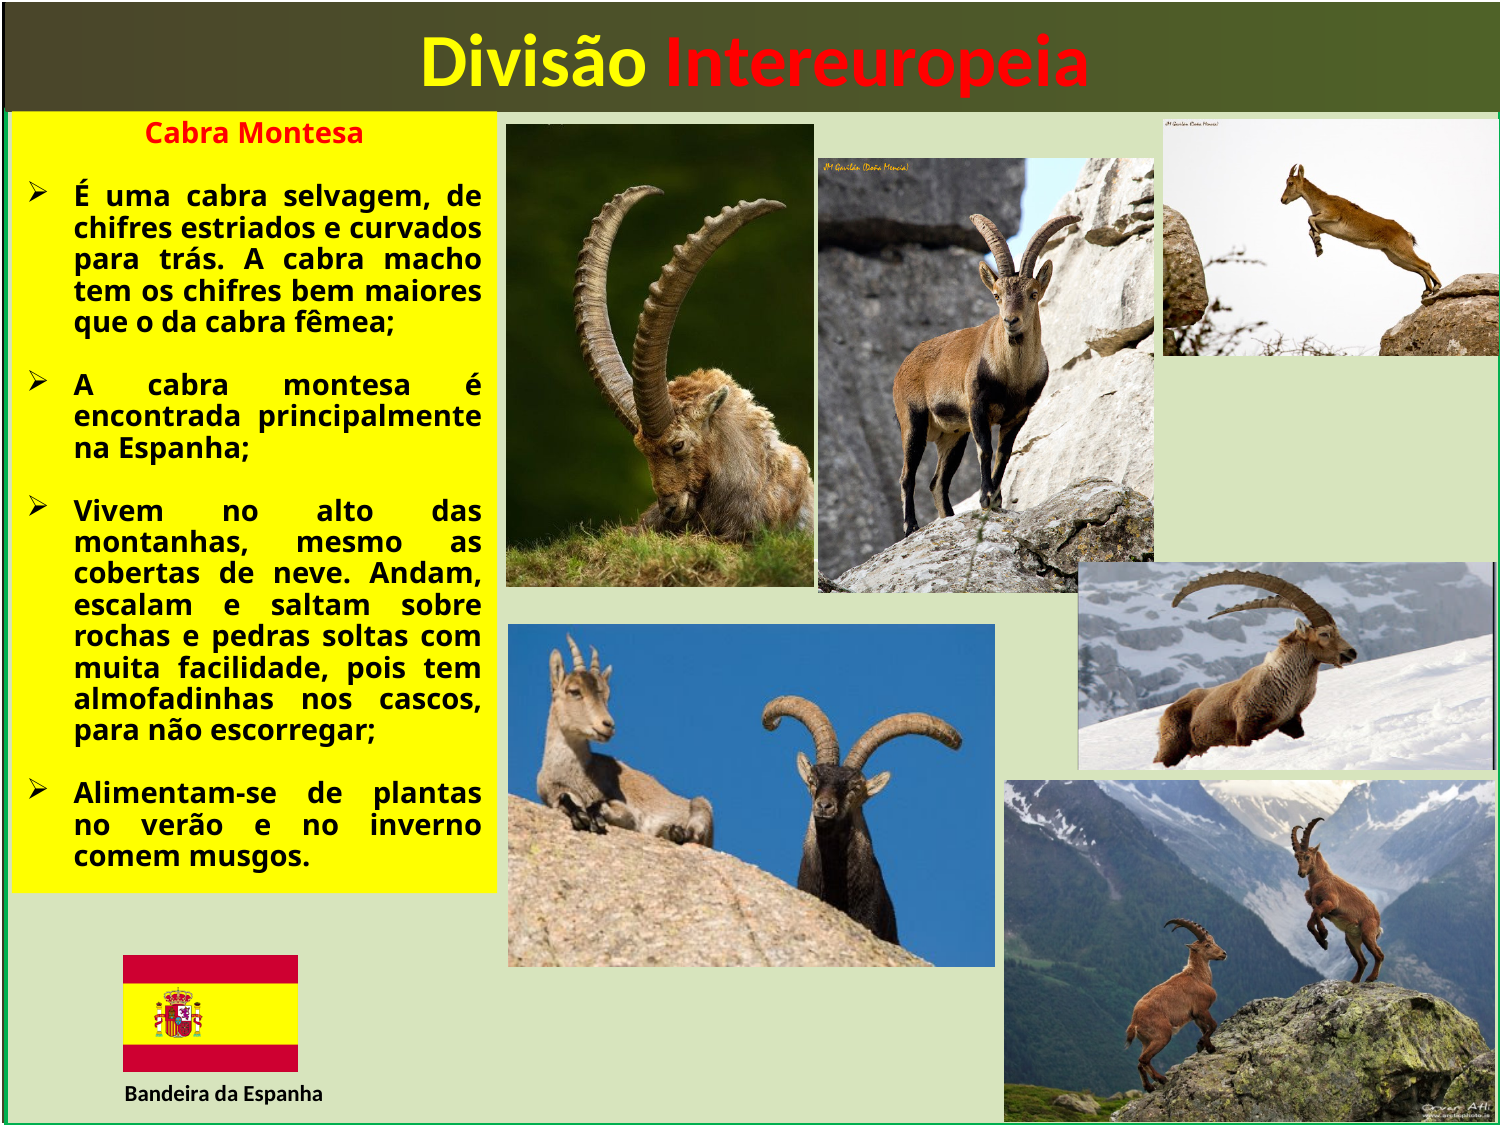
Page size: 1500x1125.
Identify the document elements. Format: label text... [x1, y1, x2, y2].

list Cabra Montesa É uma cabra selvagem, de chifres estriados e curvados para trás. A cabra macho tem os chifres bem maiores que o da cabra fêmea; A cabra montesa é encontrada principalmente na Espanha; Vivem no alto das montanhas, mesmo as cobertas de neve. Andam, escalam e saltam sobre rochas e pedras soltas com muita facilidade, pois tem almofadinhas nos cascos, para não escorregar; Alimentam-se de plantas no verão e no inverno comem musgos. [11, 111, 498, 894]
picture [123, 955, 298, 1072]
picture [506, 124, 815, 587]
picture [508, 624, 995, 967]
picture [1163, 118, 1499, 356]
picture [818, 158, 1497, 770]
text_box Bandeira da Espanha [102, 1071, 345, 1114]
picture [1004, 780, 1495, 1123]
